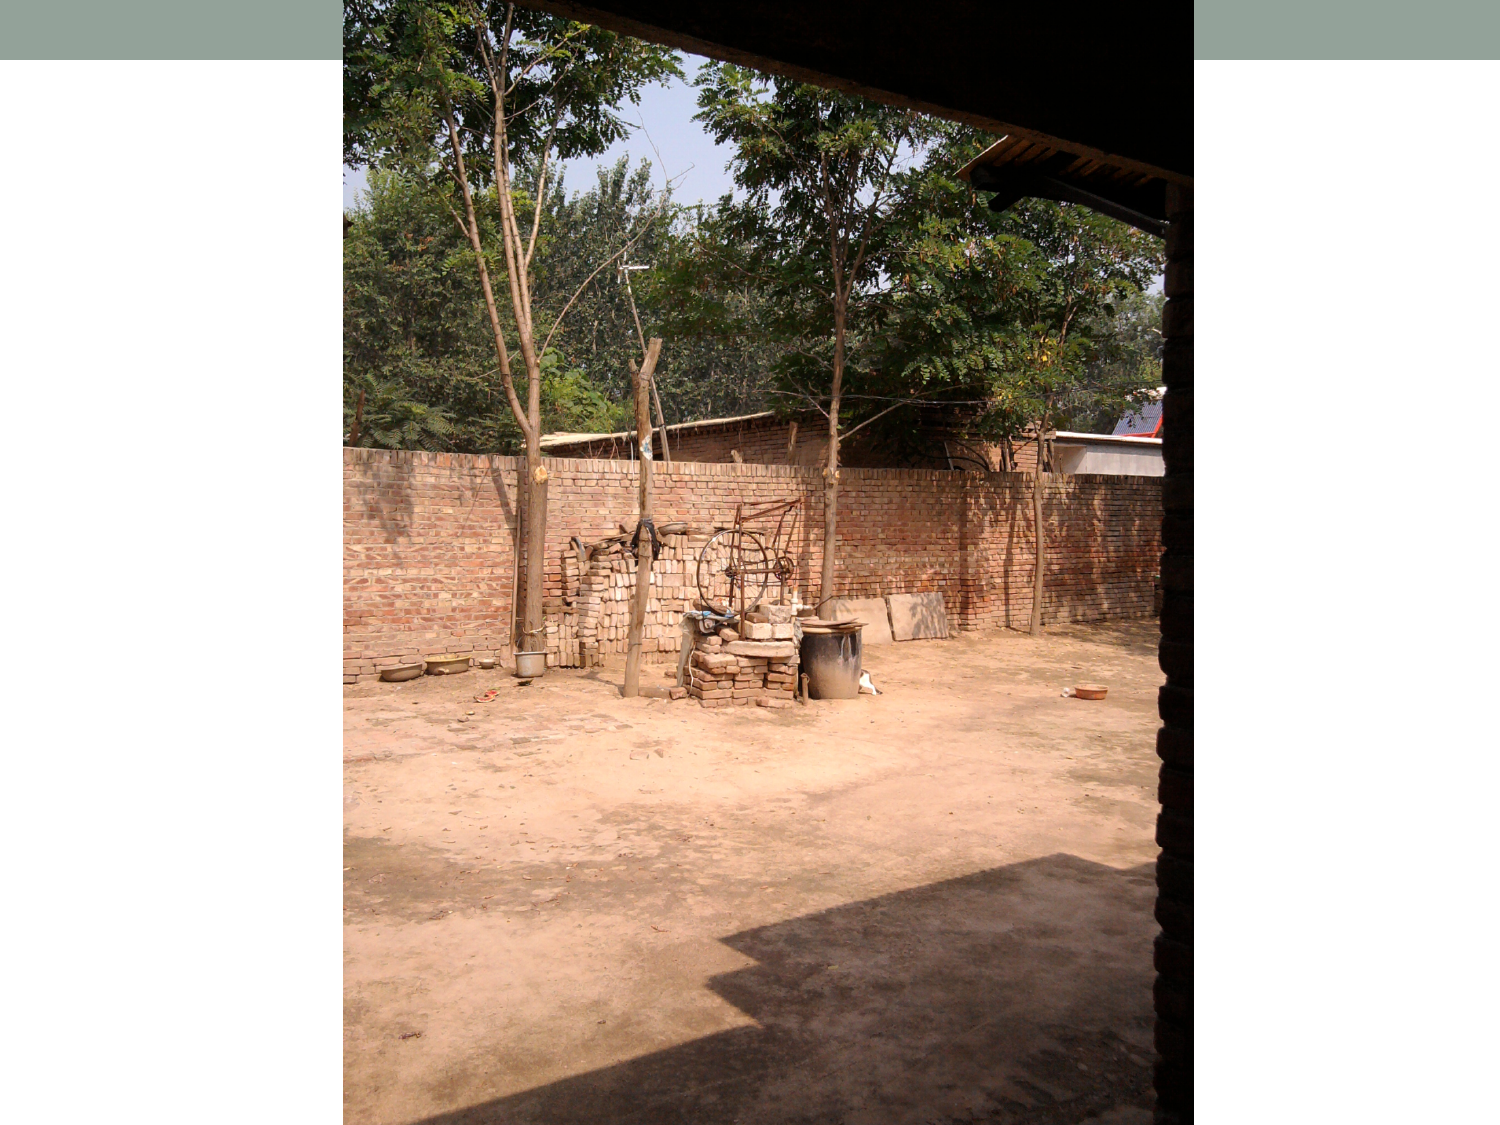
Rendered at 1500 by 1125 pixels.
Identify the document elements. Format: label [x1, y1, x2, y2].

picture [200, 1, 1336, 1125]
